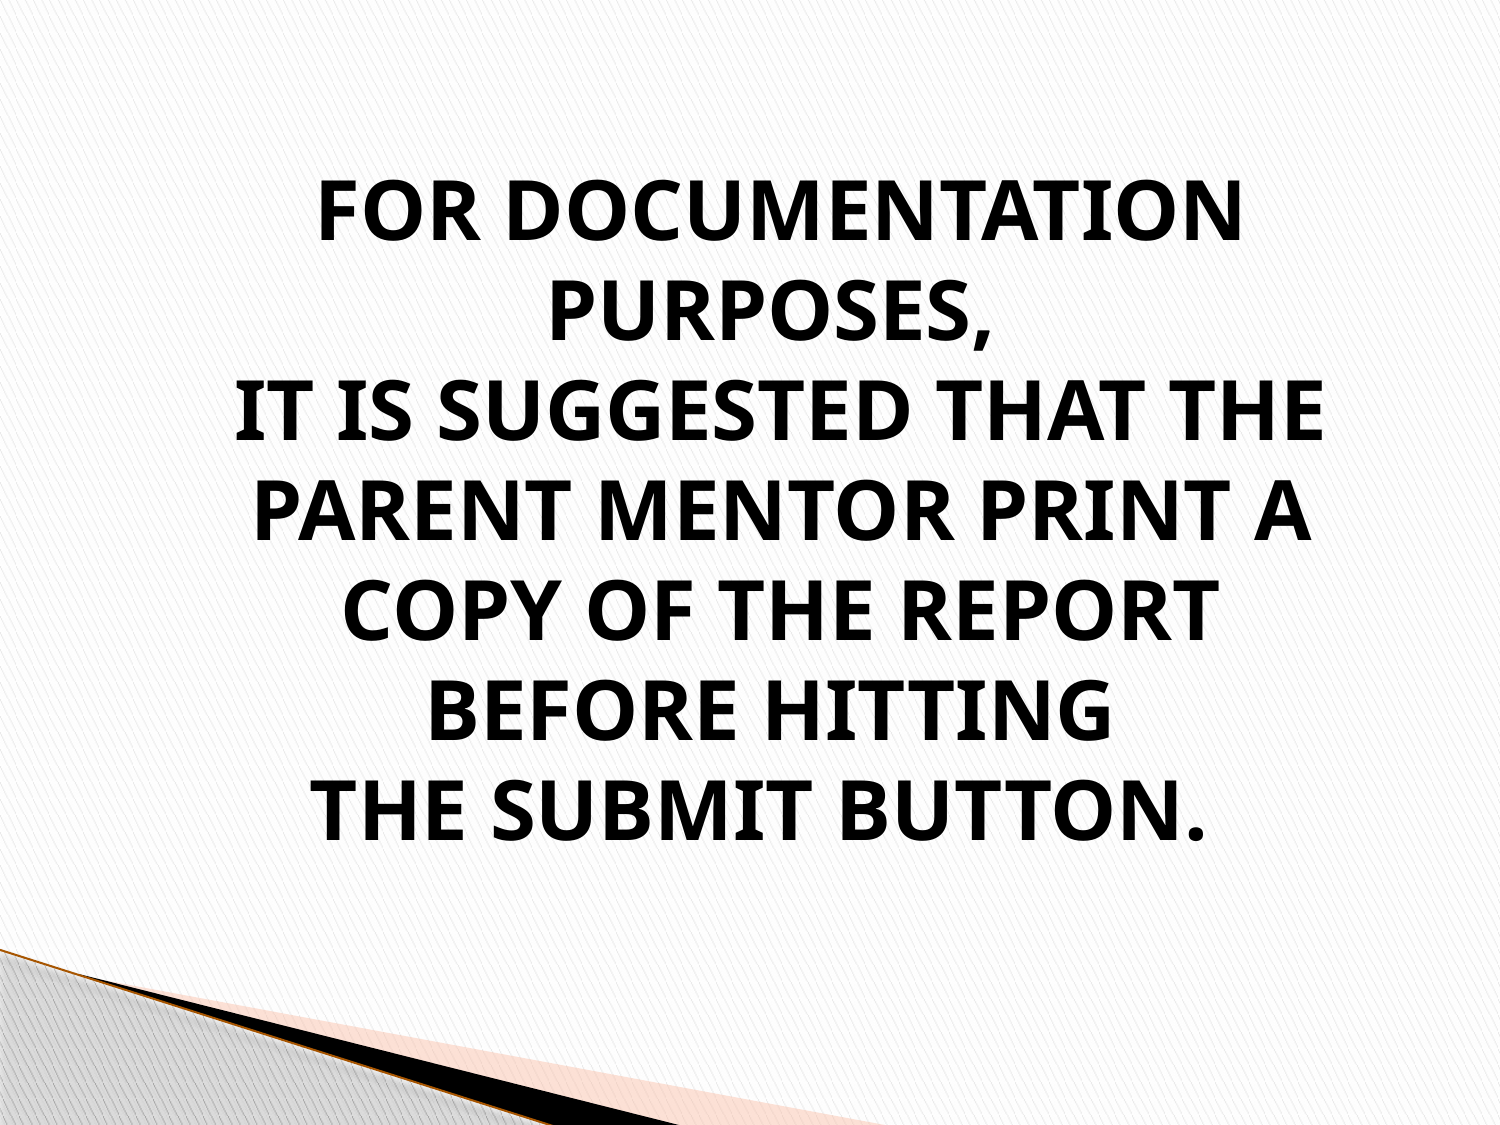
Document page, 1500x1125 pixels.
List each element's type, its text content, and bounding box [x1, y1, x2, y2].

text_box FOR DOCUMENTATION PURPOSES, IT IS SUGGESTED THAT THE PARENT MENTOR PRINT A COPY OF THE REPORT BEFORE HITTING THE SUBMIT BUTTON. [174, 149, 1388, 865]
